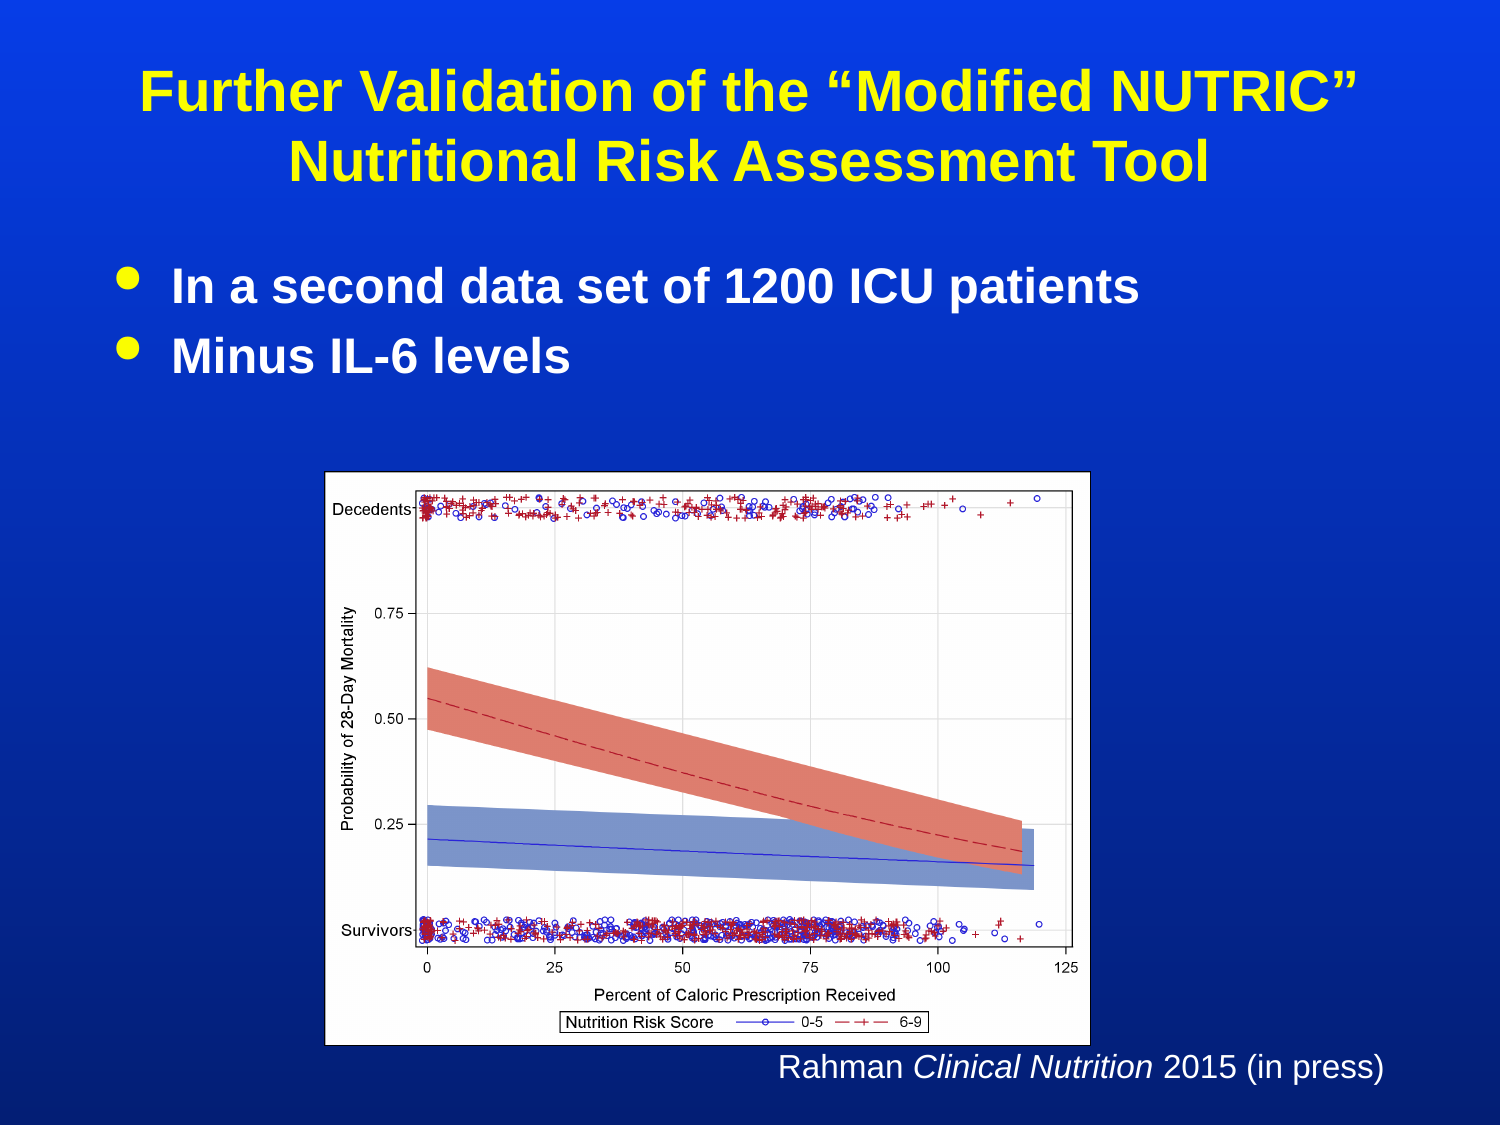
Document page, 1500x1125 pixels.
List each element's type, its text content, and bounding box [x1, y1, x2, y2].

picture [324, 471, 1091, 1047]
list In a second data set of 1200 ICU patients Minus IL-6 levels [99, 245, 1375, 446]
text_box Rahman Clinical Nutrition 2015 (in press) [587, 1037, 1400, 1093]
title Further Validation of the “Modified NUTRIC” Nutritional Risk Assessment Tool [112, 29, 1388, 217]
